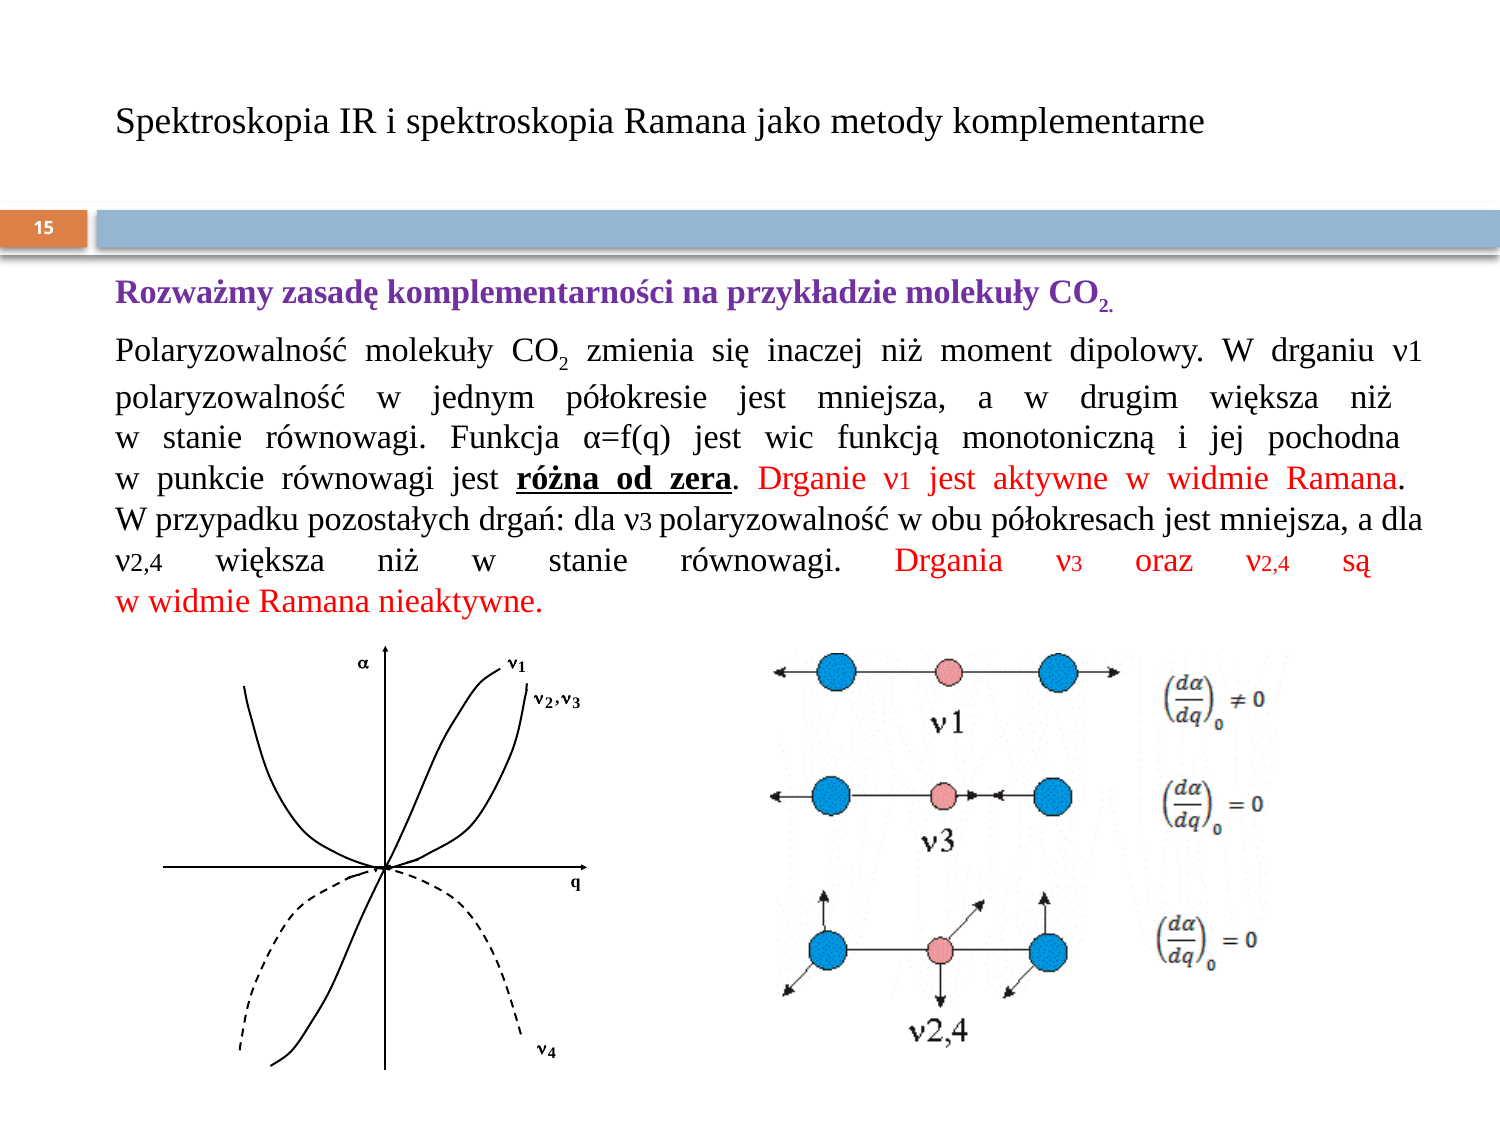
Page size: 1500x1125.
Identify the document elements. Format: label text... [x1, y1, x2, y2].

title Spektroskopia IR i spektroskopia Ramana jako metody komplementarne [100, 37, 1438, 200]
picture [147, 625, 588, 1113]
slide_number 15 [0, 208, 88, 249]
list Rozważmy zasadę komplementarności na przykładzie molekuły CO2. Polaryzowalność molekuły CO2 zmienia się inaczej niż moment dipolowy. W drganiu ν1 polaryzowalność w jednym półokresie jest mniejsza, a w drugim większa niż w stanie równowagi. Funkcja α=f(q) jest wic funkcją monotoniczną i jej pochodna w punkcie równowagi jest różna od zera. Drganie ν1 jest aktywne w widmie Ramana. W przypadku pozostałych drgań: dla ν3 polaryzowalność w obu półokresach jest mniejsza, a dla ν2,4 większa niż w stanie równowagi. Drgania ν3 oraz ν2,4 są w widmie Ramana nieaktywne. [100, 262, 1438, 634]
picture [769, 653, 1412, 1071]
